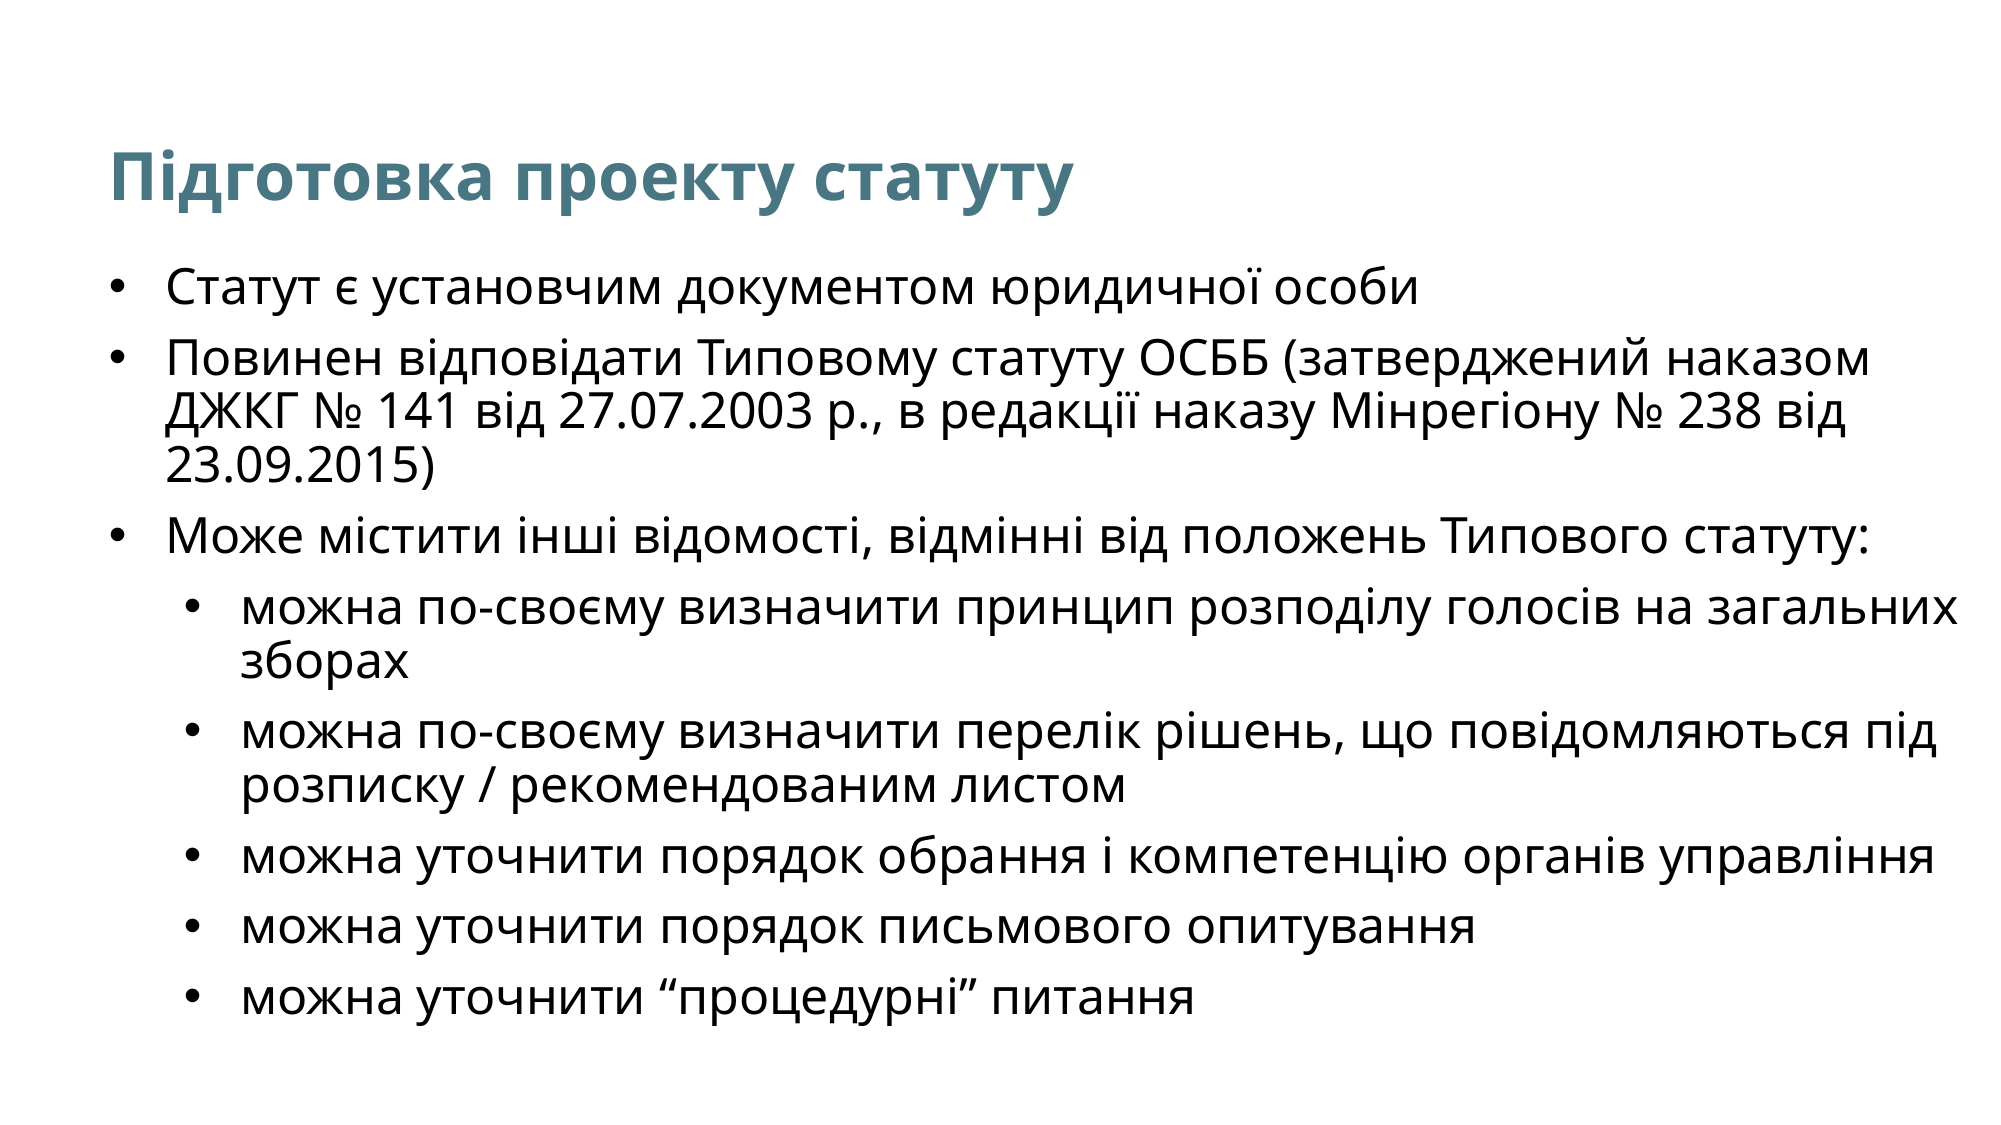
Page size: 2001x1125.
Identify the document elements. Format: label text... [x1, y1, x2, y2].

text_box Підготовка проекту статуту [94, 125, 1370, 222]
text_box Статут є установчим документом юридичної особи Повинен відповідати Типовому статуту ОСББ (затверджений наказом ДЖКГ № 141 від 27.07.2003 р., в редакції наказу Мінрегіону № 238 від 23.09.2015) Може містити інші відомості, відмінні від положень Типового статуту: можна по-своєму визначити принцип розподілу голосів на загальних зборах можна по-своєму визначити перелік рішень, що повідомляються під розписку / рекомендованим листом можна уточнити порядок обрання і компетенцію органів управління можна уточнити порядок письмового опитування можна уточнити “процедурні” питання [94, 253, 1983, 1020]
